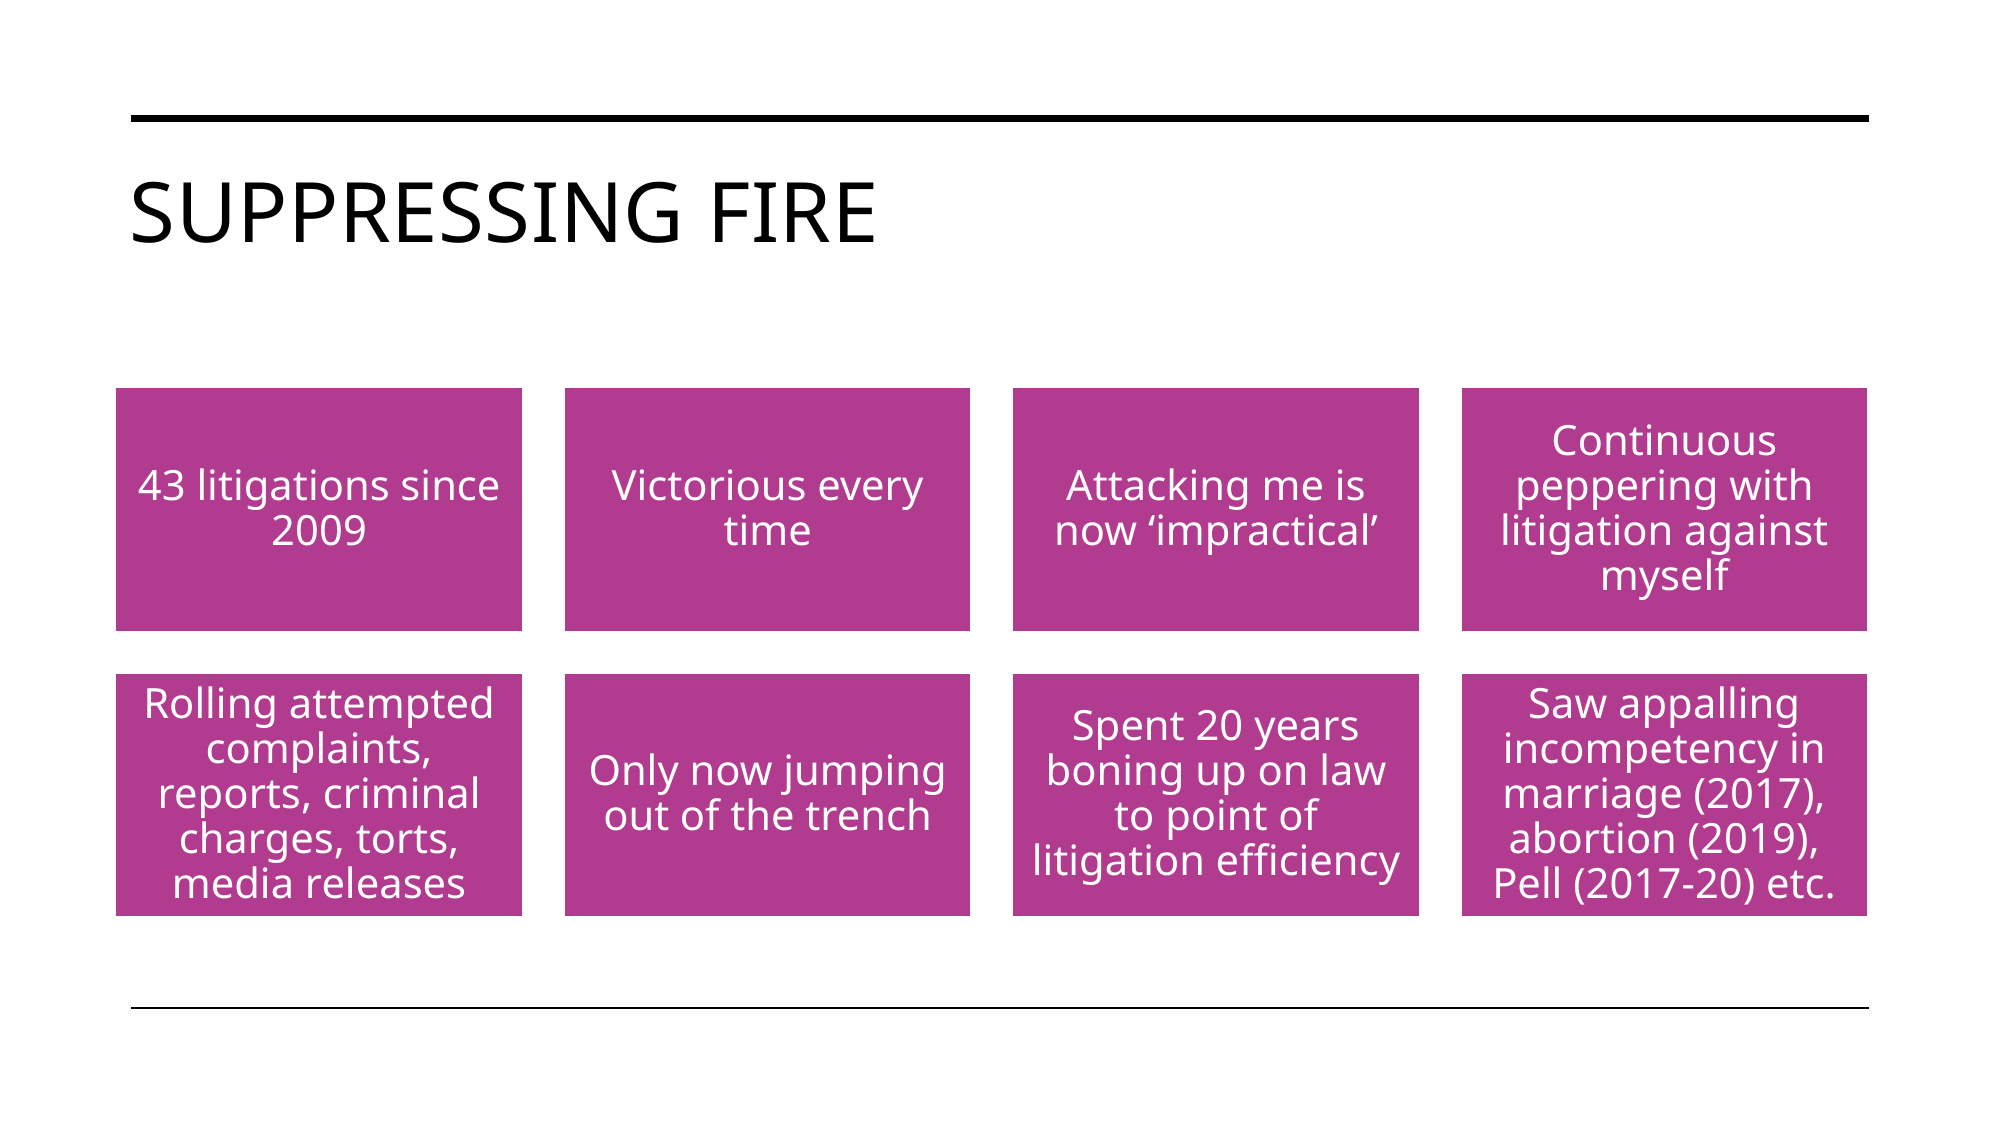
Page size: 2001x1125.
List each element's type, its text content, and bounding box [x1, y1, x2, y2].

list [114, 331, 1869, 973]
title Suppressing fire [114, 151, 1869, 331]
